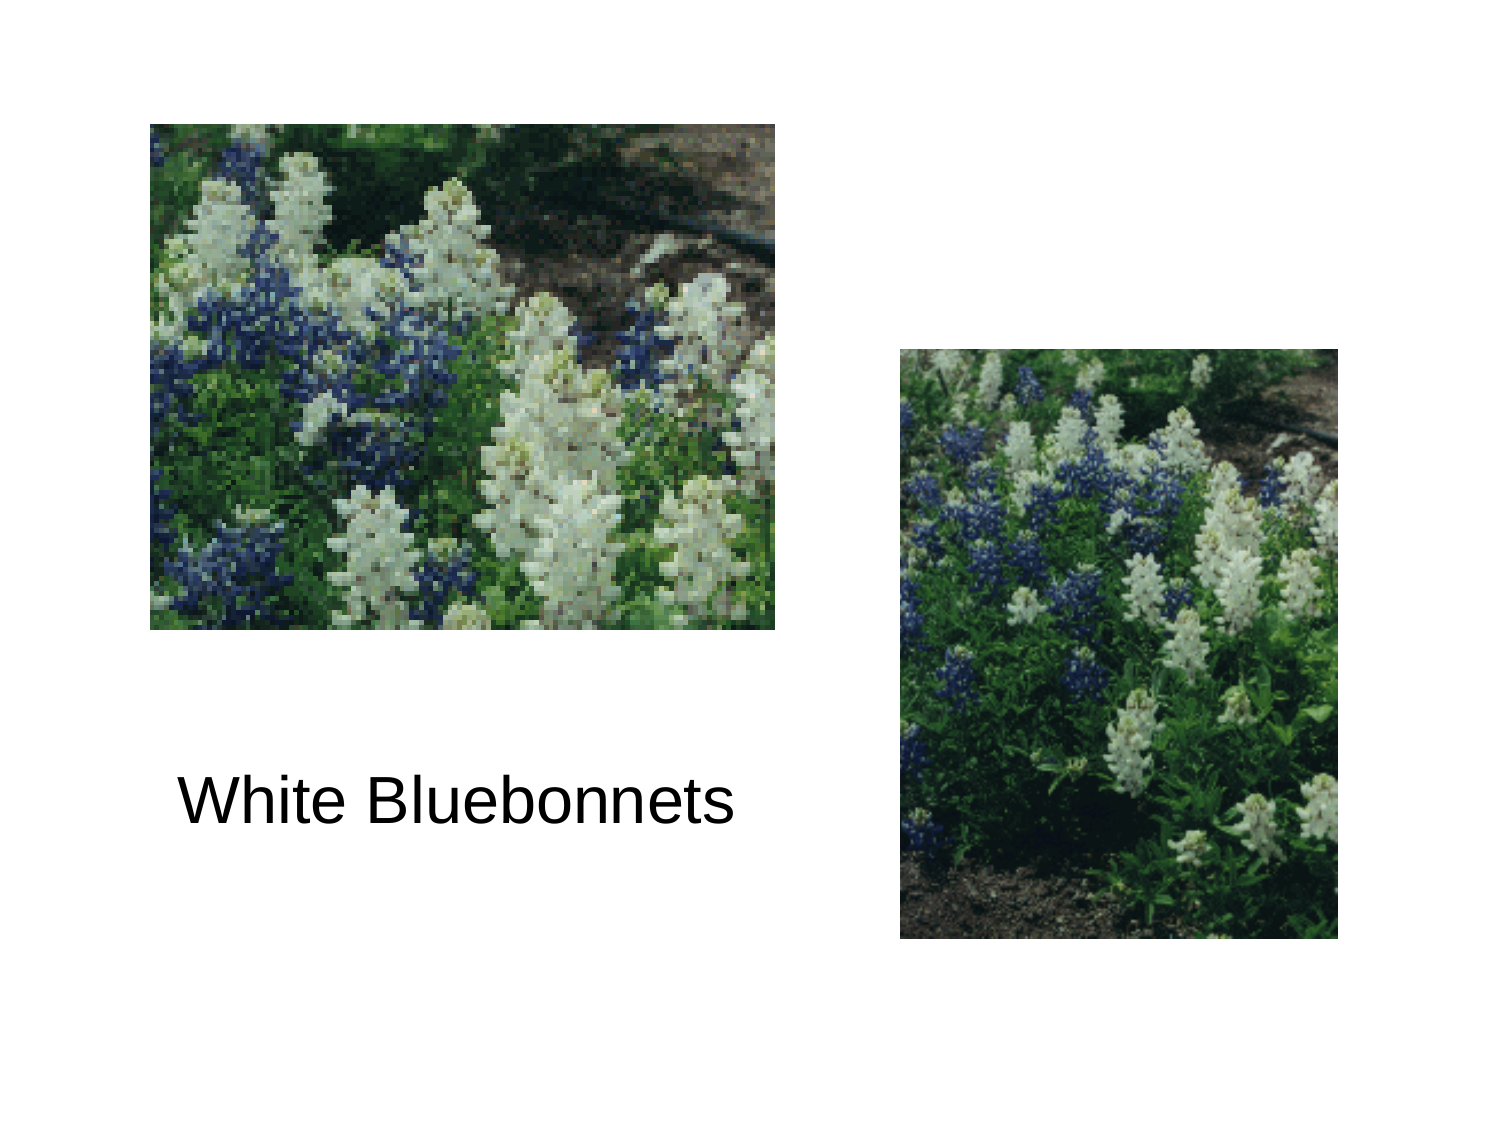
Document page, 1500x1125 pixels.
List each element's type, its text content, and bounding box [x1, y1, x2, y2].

picture [899, 349, 1338, 940]
picture [149, 124, 776, 631]
text_box White Bluebonnets [162, 749, 825, 845]
